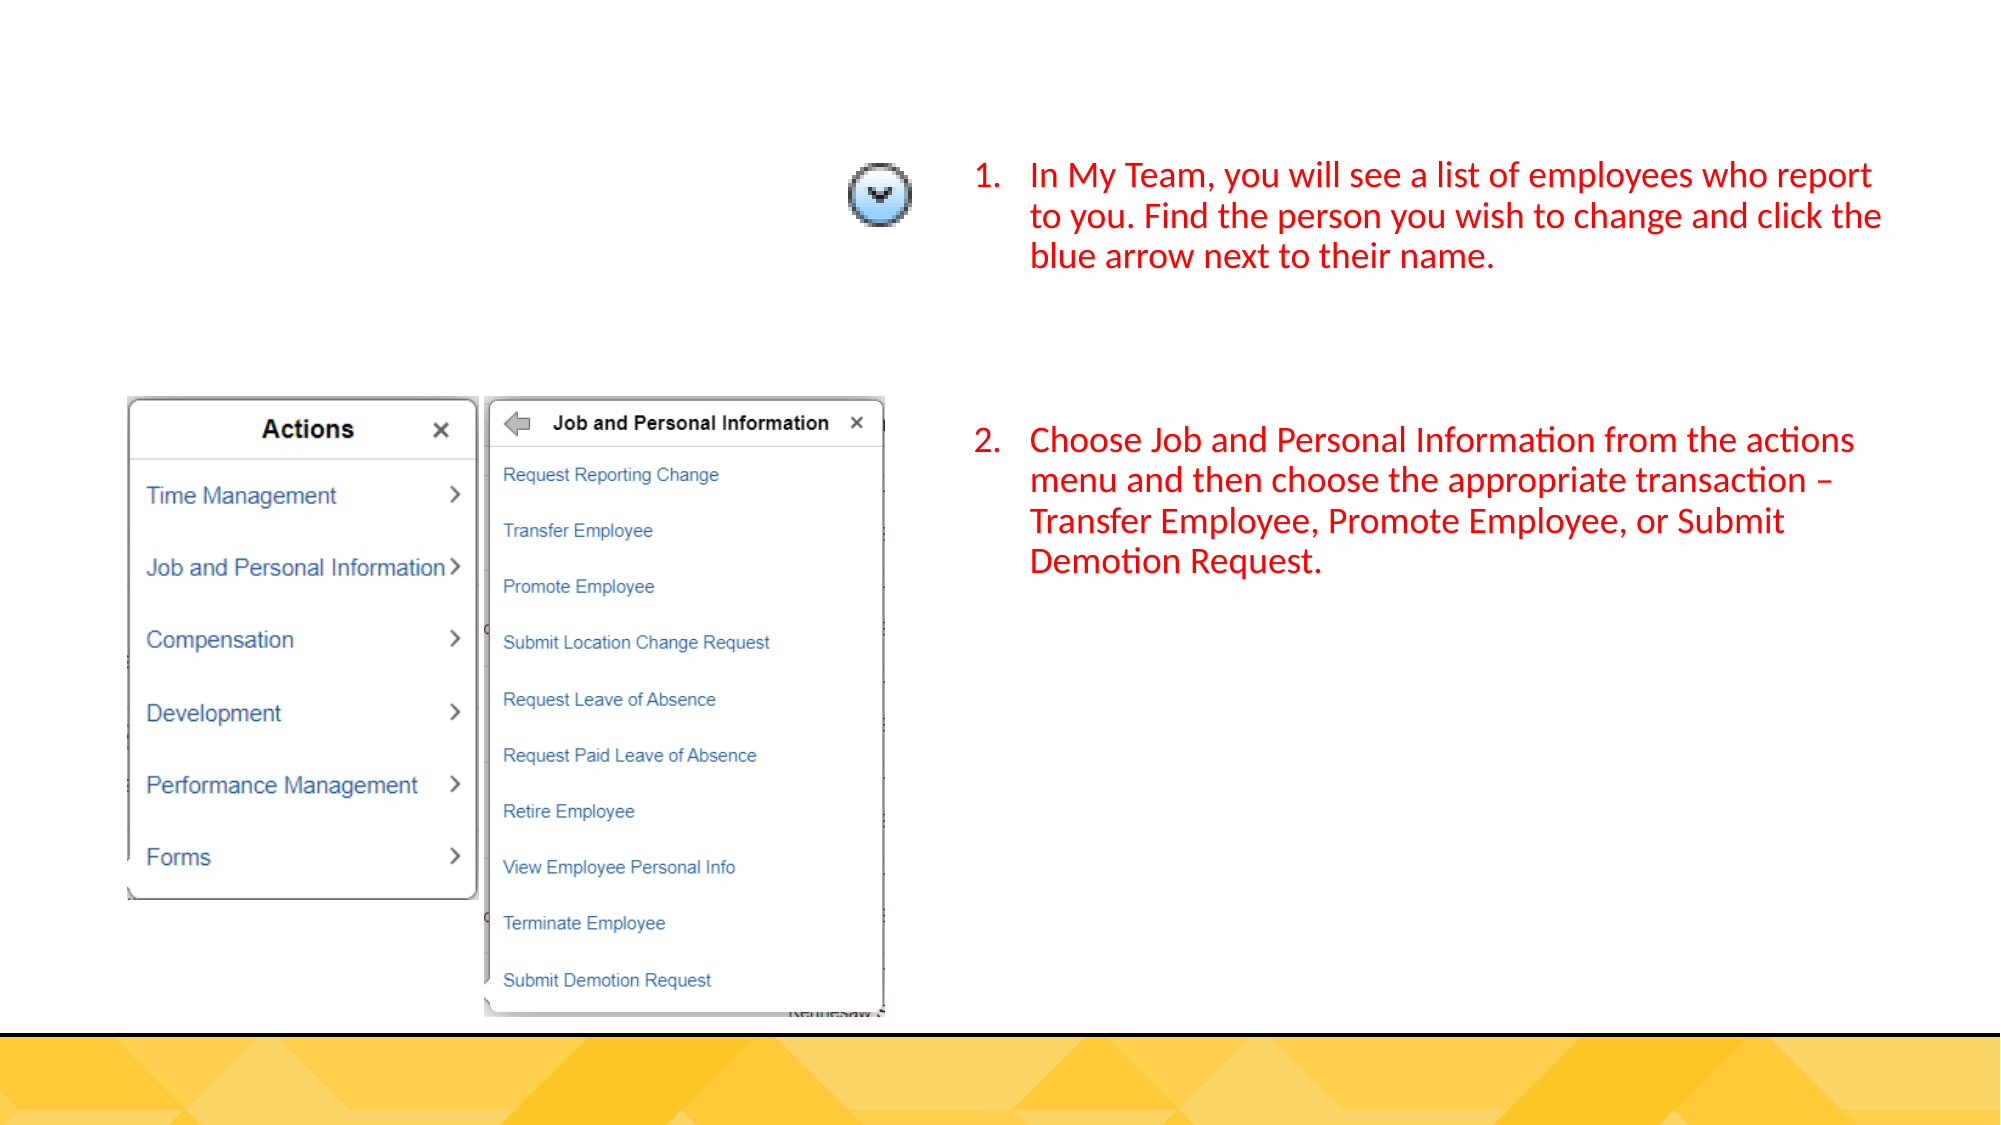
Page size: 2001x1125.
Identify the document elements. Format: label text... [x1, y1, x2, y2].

text_box In My Team, you will see a list of employees who report to you. Find the person you wish to change and click the blue arrow next to their name. Choose Job and Personal Information from the actions menu and then choose the appropriate transaction – Transfer Employee, Promote Employee, or Submit Demotion Request. [958, 147, 1928, 256]
picture [127, 396, 479, 900]
picture [484, 396, 885, 1017]
picture [825, 147, 944, 247]
